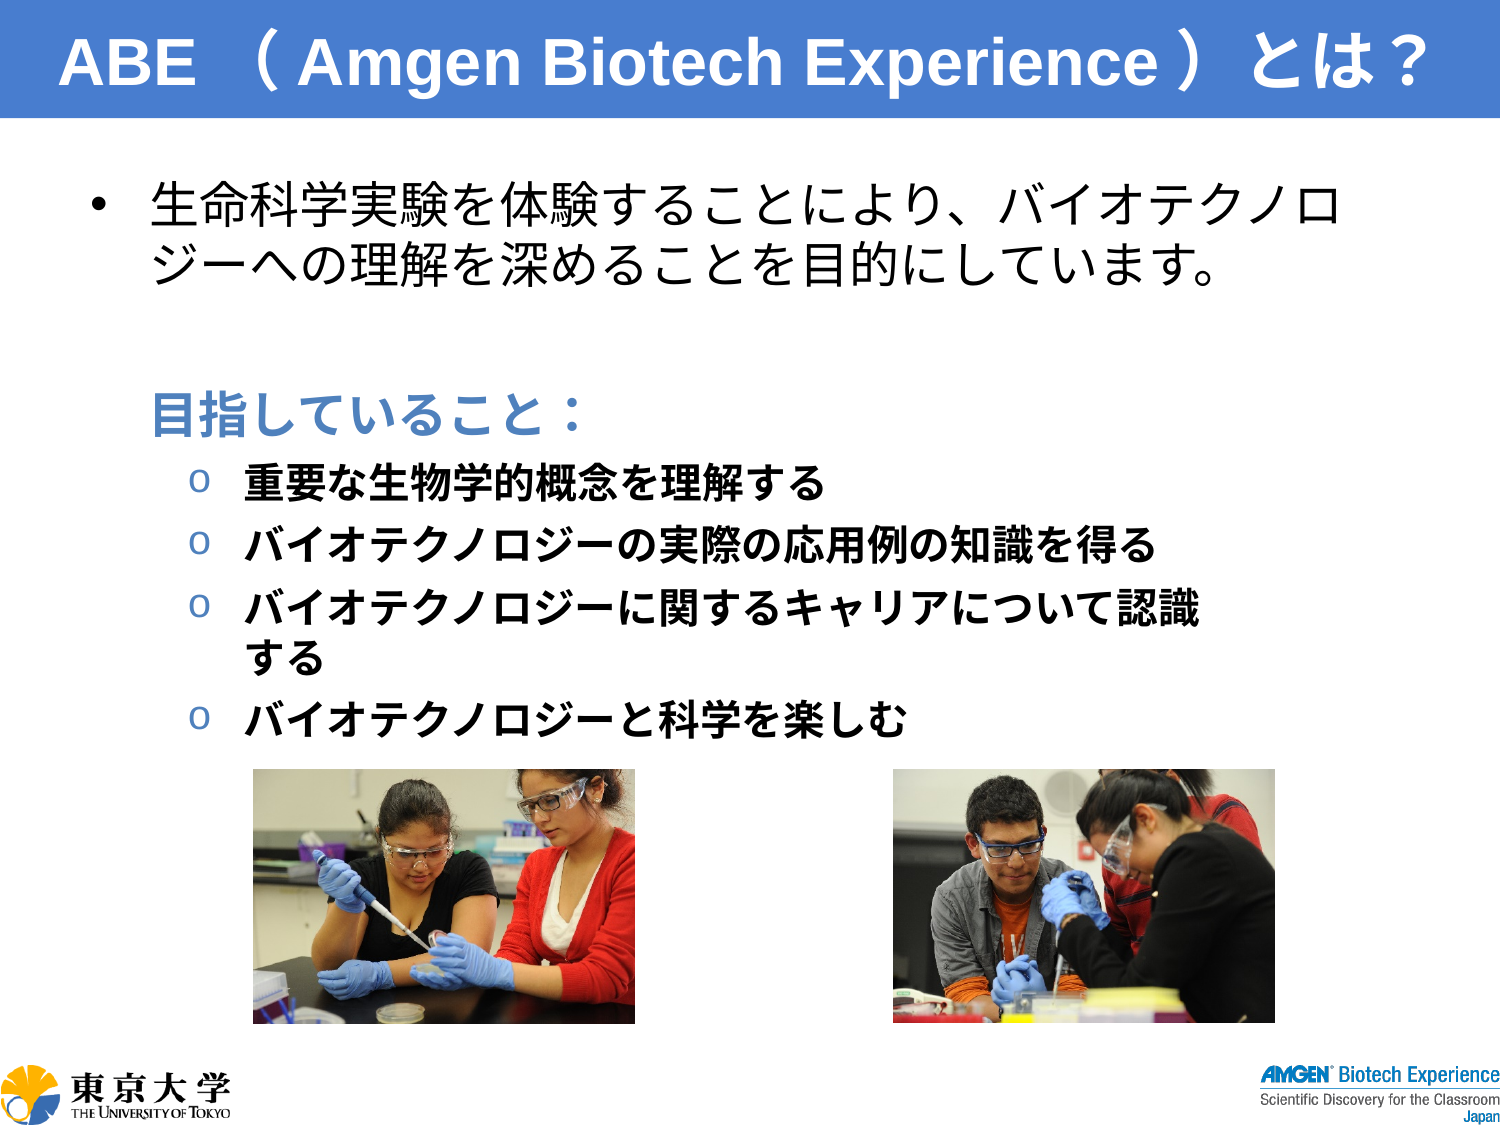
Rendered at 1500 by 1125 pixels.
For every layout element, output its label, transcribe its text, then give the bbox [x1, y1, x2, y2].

picture [0, 1065, 230, 1125]
picture [253, 769, 635, 1024]
list 生命科学実験を体験することにより、バイオテクノロジーへの理解を深めることを目的にしています。 [75, 166, 1447, 1005]
picture [1260, 1065, 1500, 1125]
text_box 目指していること： 重要な生物学的概念を理解する バイオテクノロジーの実際の応用例の知識を得る バイオテクノロジーに関するキャリアについて認識する バイオテクノロジーと科学を楽しむ [134, 376, 1247, 771]
title ABE（Amgen Biotech Experience）とは？ [0, 0, 1500, 118]
picture [893, 768, 1275, 1023]
